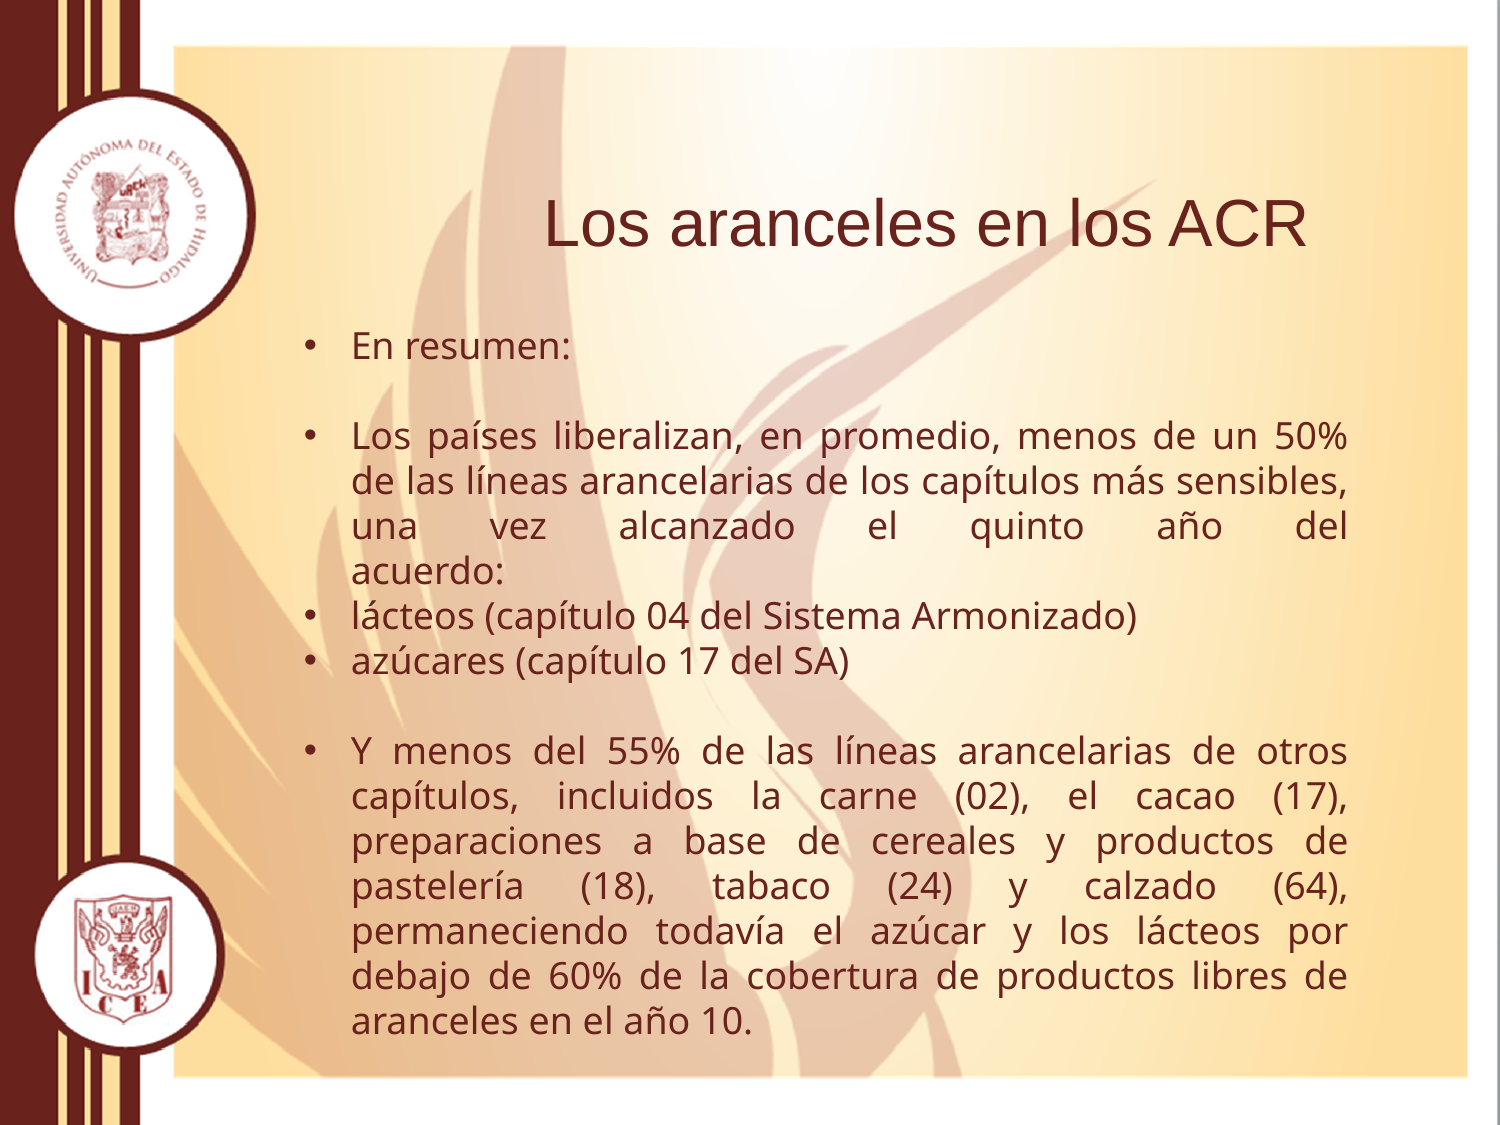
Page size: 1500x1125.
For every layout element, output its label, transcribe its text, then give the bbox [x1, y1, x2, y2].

title Los aranceles en los ACR [431, 172, 1423, 268]
picture [0, 0, 1500, 1125]
text_box En resumen: Los países liberalizan, en promedio, menos de un 50% de las líneas arancelarias de los capítulos más sensibles, una vez alcanzado el quinto año del acuerdo: lácteos (capítulo 04 del Sistema Armonizado) azúcares (capítulo 17 del SA) Y menos del 55% de las líneas arancelarias de otros capítulos, incluidos la carne (02), el cacao (17), preparaciones a base de cereales y productos de pastelería (18), tabaco (24) y calzado (64), permaneciendo todavía el azúcar y los lácteos por debajo de 60% de la cobertura de productos libres de aranceles en el año 10. [289, 314, 1365, 1050]
